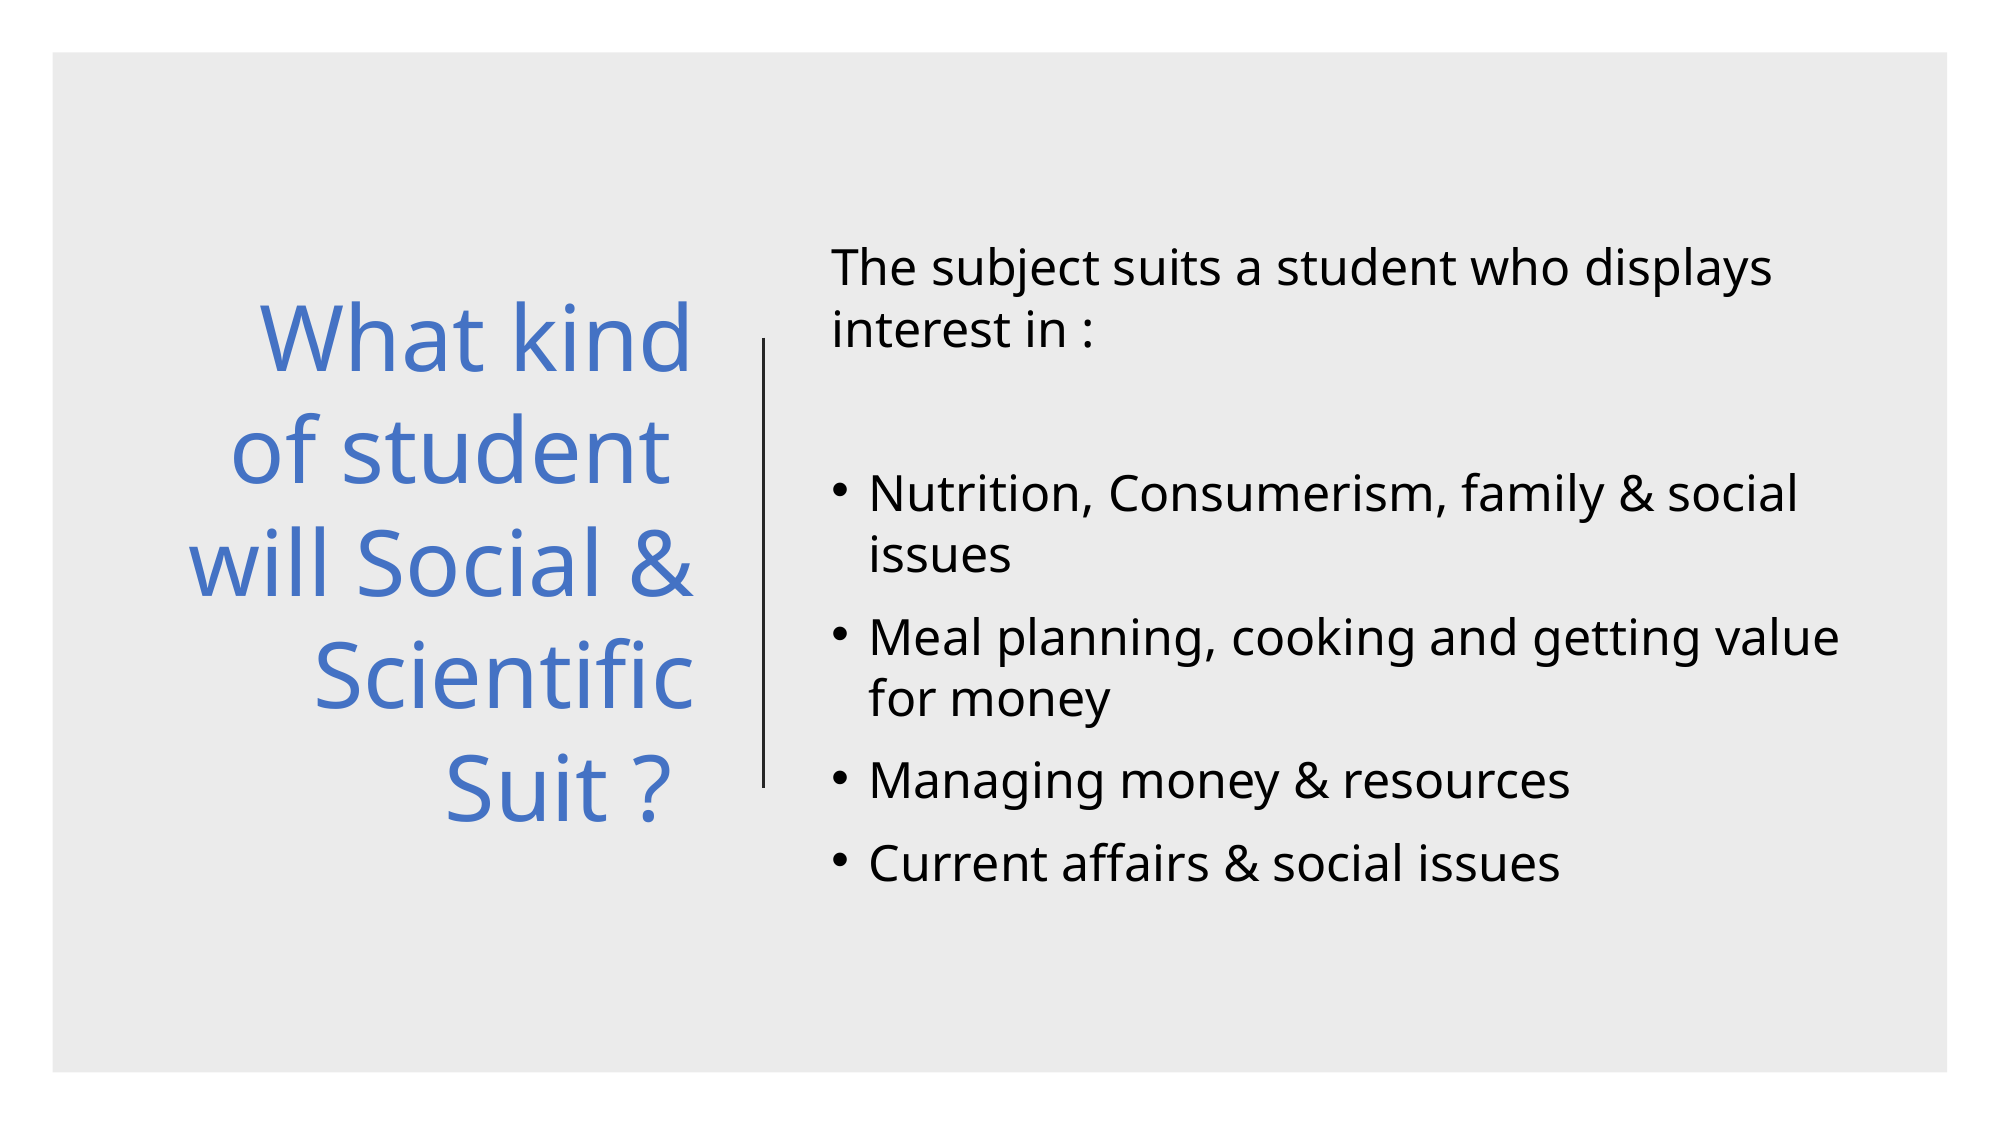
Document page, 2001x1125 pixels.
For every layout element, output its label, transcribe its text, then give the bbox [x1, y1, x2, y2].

text_box [52, 51, 1948, 1073]
list The subject suits a student who displays interest in : Nutrition, Consumerism, family & social issues Meal planning, cooking and getting value for money Managing money & resources Current affairs & social issues [816, 158, 1863, 967]
title What kind of student will Social & Scientific Suit ? [137, 158, 711, 967]
